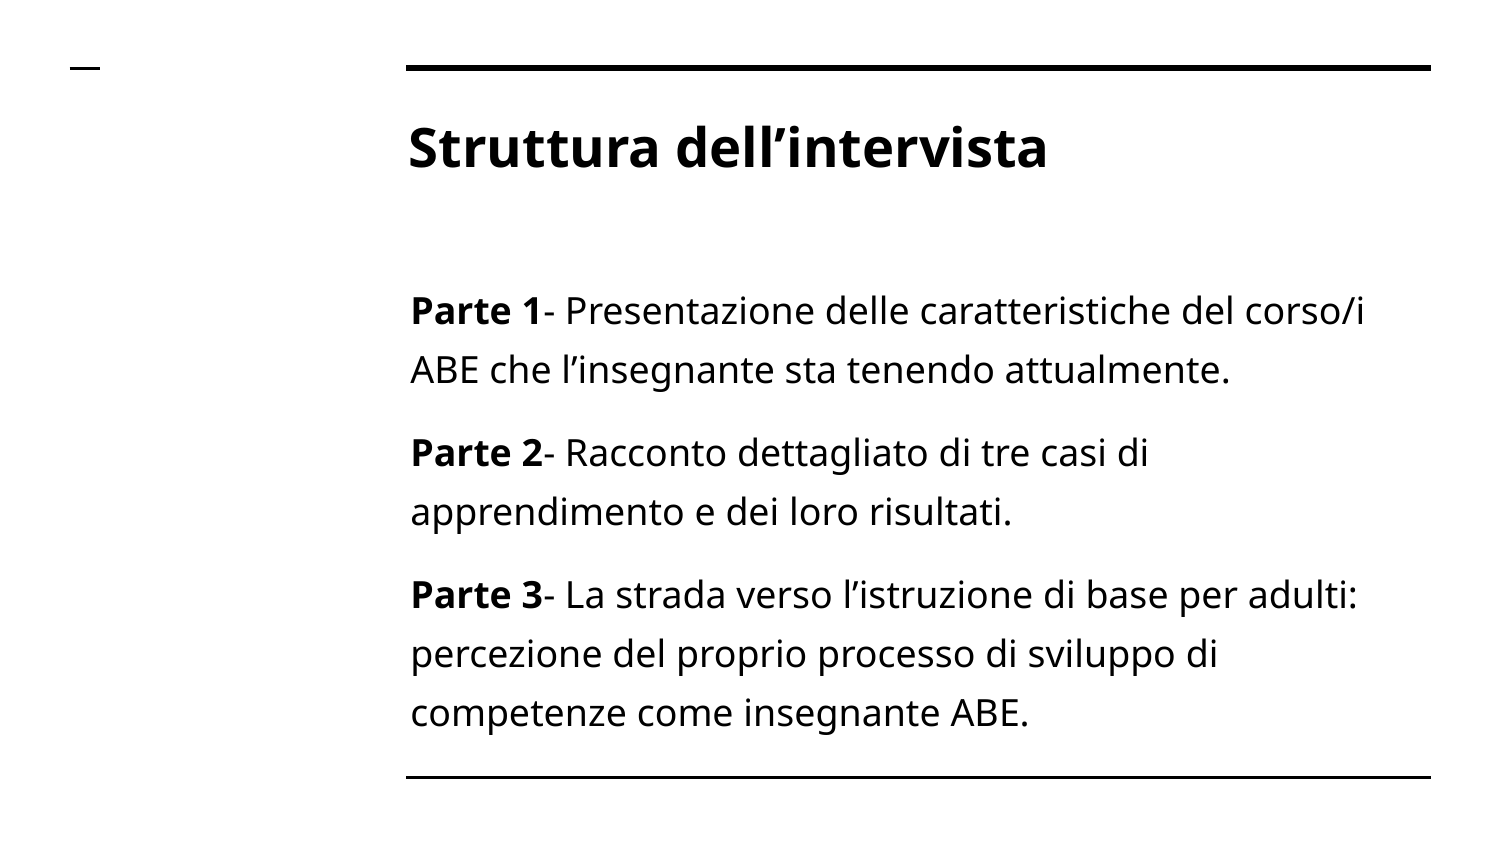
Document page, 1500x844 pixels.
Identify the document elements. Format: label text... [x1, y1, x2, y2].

title Struttura dell’intervista [393, 94, 1431, 199]
list Parte 1- Presentazione delle caratteristiche del corso/i ABE che l’insegnante sta tenendo attualmente. Parte 2- Racconto dettagliato di tre casi di apprendimento e dei loro risultati. Parte 3- La strada verso l’istruzione di base per adulti: percezione del proprio processo di sviluppo di competenze come insegnante ABE. [395, 261, 1433, 755]
